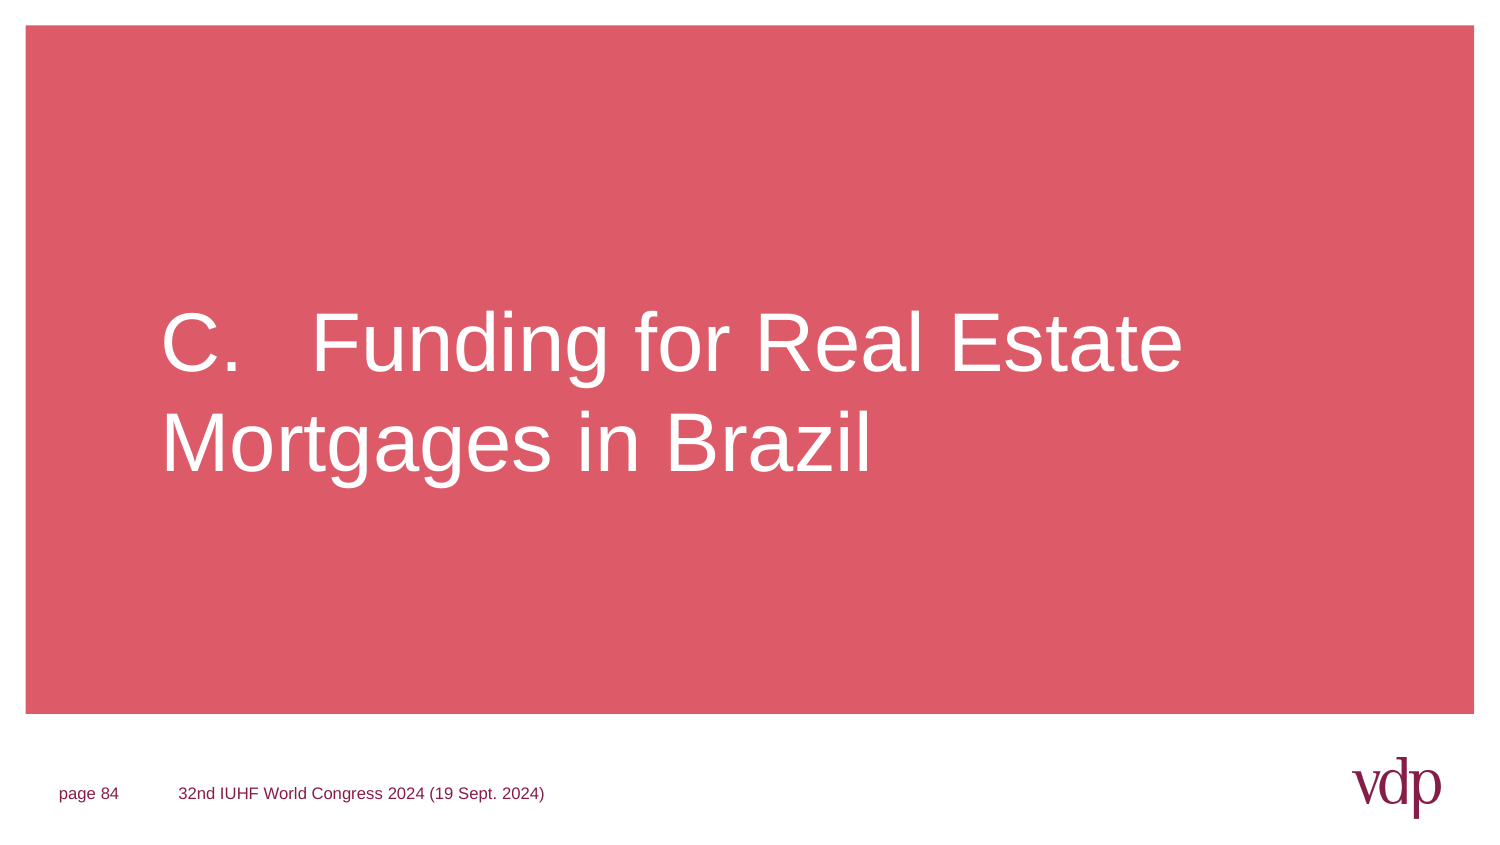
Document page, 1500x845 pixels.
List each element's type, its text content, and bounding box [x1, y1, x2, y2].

slide_number page 84 [59, 783, 155, 804]
title C. Funding for Real Estate Mortgages in Brazil [160, 288, 1417, 491]
picture [1352, 757, 1441, 819]
footer 32nd IUHF World Congress 2024 (19 Sept. 2024) [178, 783, 847, 804]
